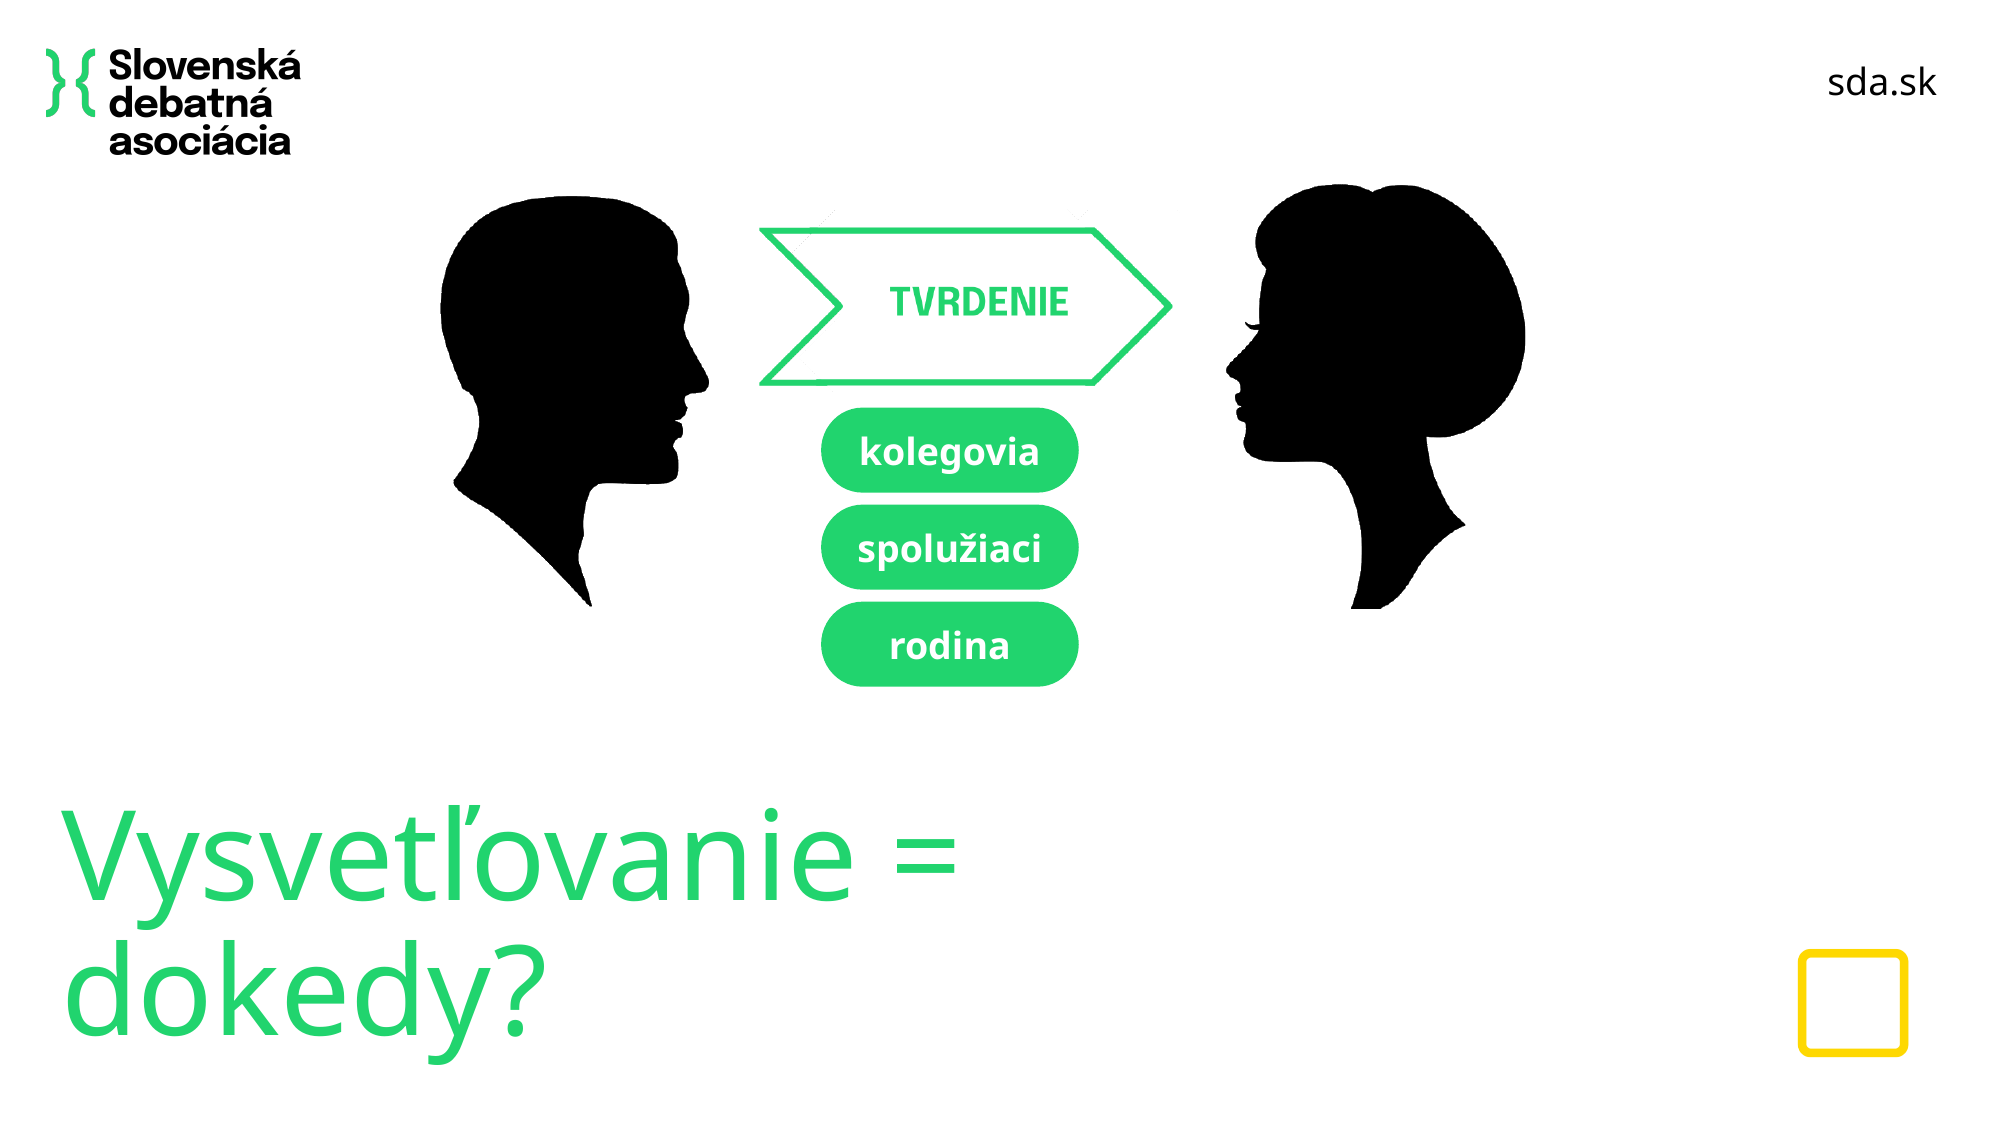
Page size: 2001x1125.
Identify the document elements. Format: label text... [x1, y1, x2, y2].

picture [414, 0, 1180, 842]
text_box spolužiaci [820, 503, 1080, 591]
text_box kolegovia [820, 406, 1080, 494]
text_box rodina [820, 600, 1080, 688]
title Vysvetľovanie = dokedy? [46, 778, 1371, 1077]
picture [1190, 0, 1550, 826]
text_box sda.sk [1779, 50, 1952, 111]
picture [45, 48, 301, 155]
picture [1779, 929, 1927, 1077]
